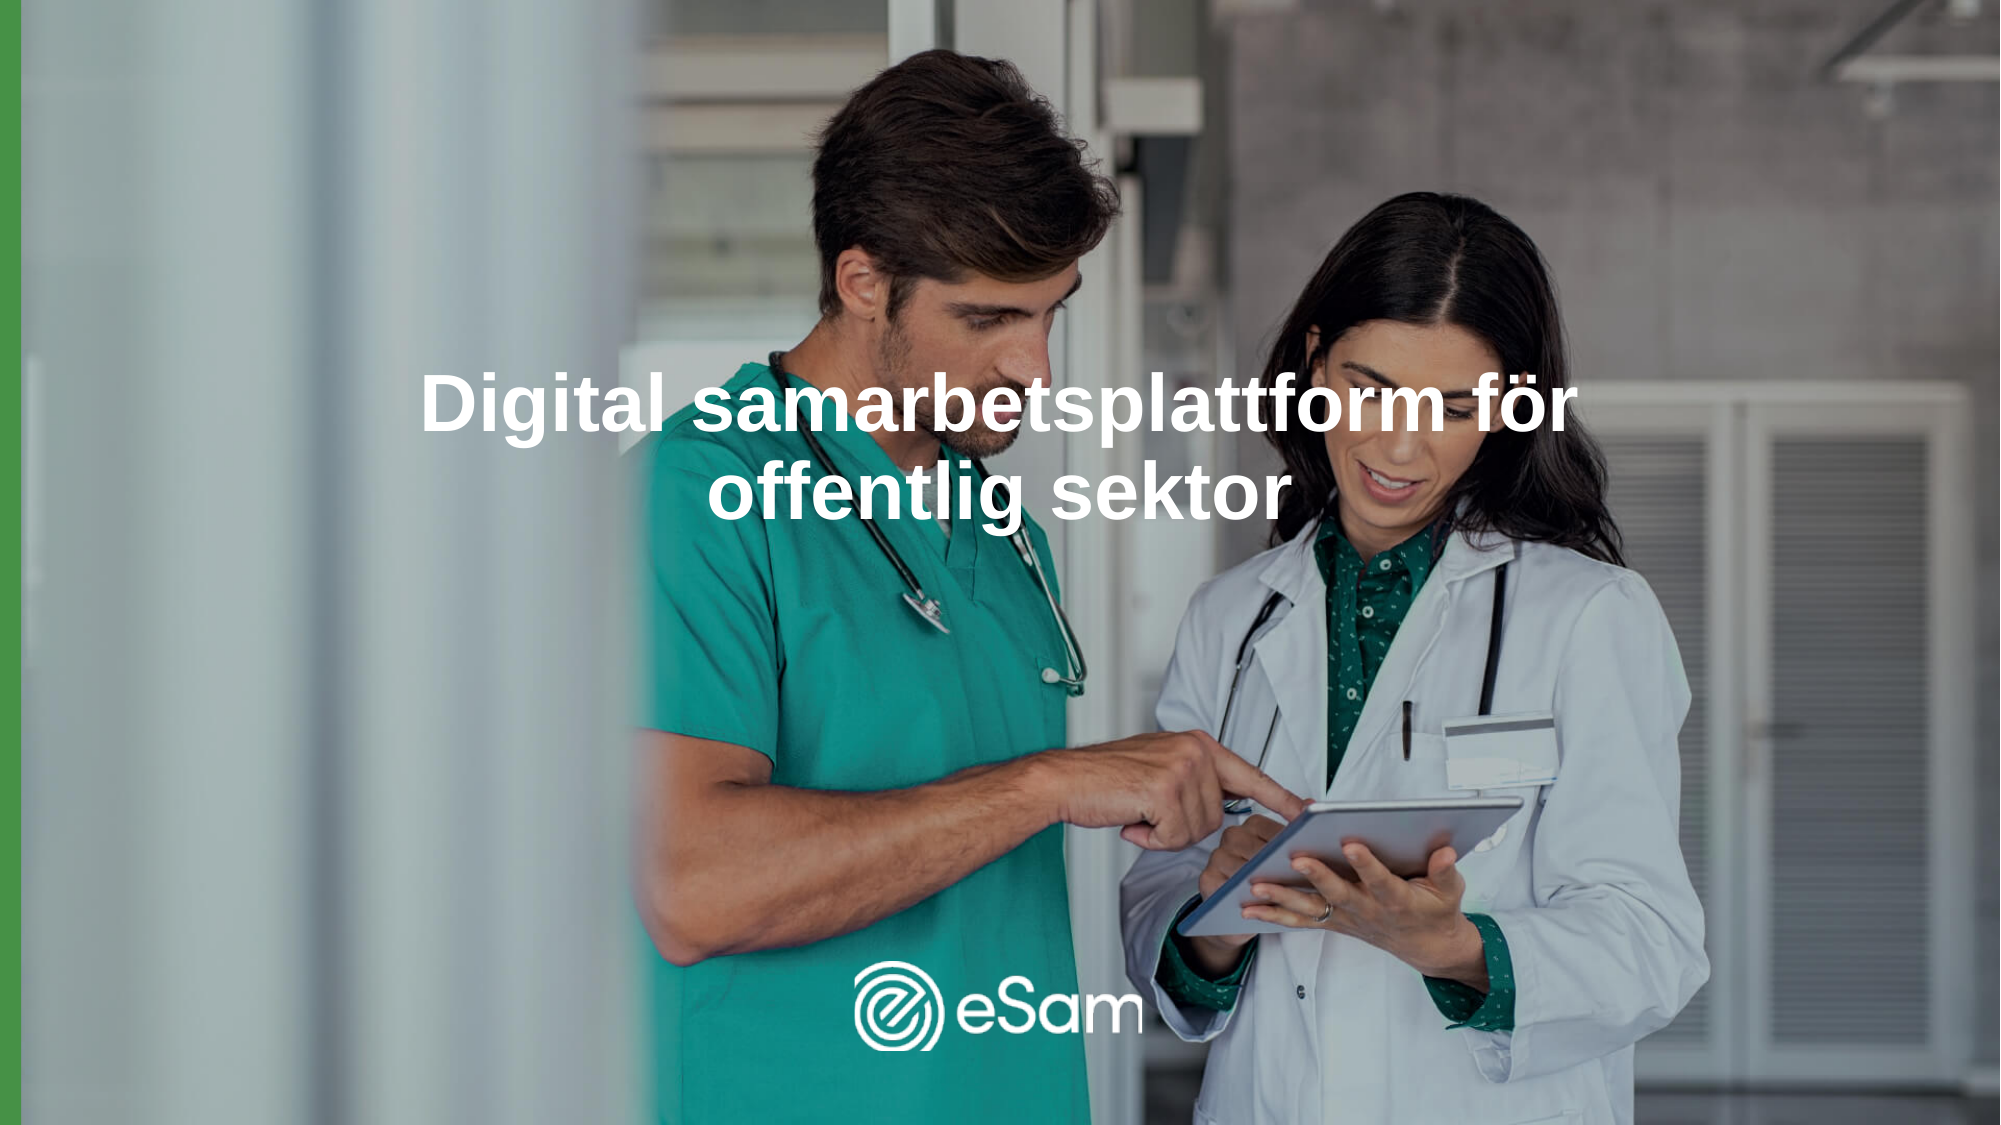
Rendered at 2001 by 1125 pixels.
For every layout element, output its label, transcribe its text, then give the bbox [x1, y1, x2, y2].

title Digital samarbetsplattform för offentlig sektor [249, 184, 1750, 545]
picture [22, 0, 2000, 1125]
